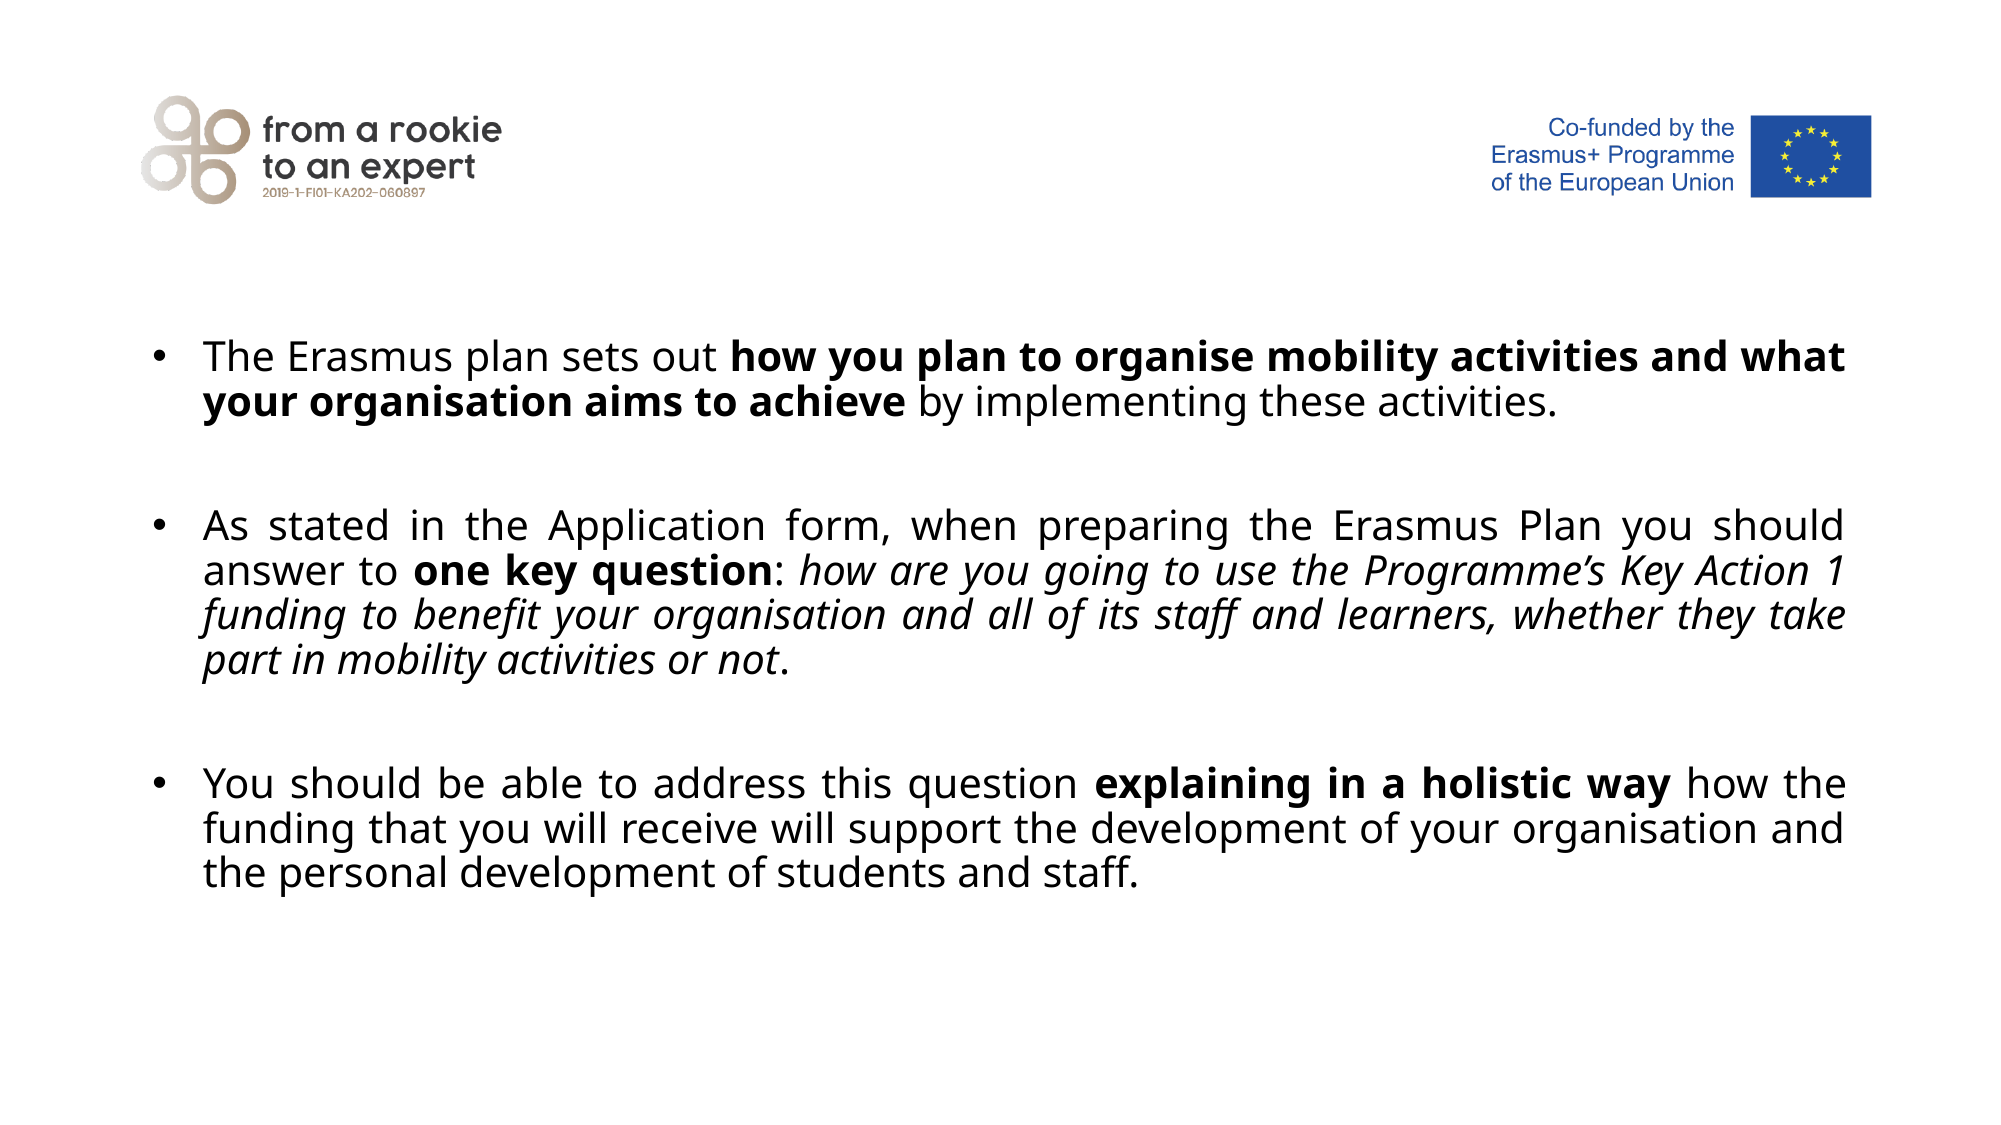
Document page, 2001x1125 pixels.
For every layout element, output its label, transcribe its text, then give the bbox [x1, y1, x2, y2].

list The Erasmus plan sets out how you plan to organise mobility activities and what your organisation aims to achieve by implementing these activities. As stated in the Application form, when preparing the Erasmus Plan you should answer to one key question: how are you going to use the Programme’s Key Action 1 funding to benefit your organisation and all of its staff and learners, whether they take part in mobility activities or not. You should be able to address this question explaining in a holistic way how the funding that you will receive will support the development of your organisation and the personal development of students and staff. [137, 328, 1863, 907]
picture [122, 71, 522, 242]
picture [1338, 95, 1890, 217]
